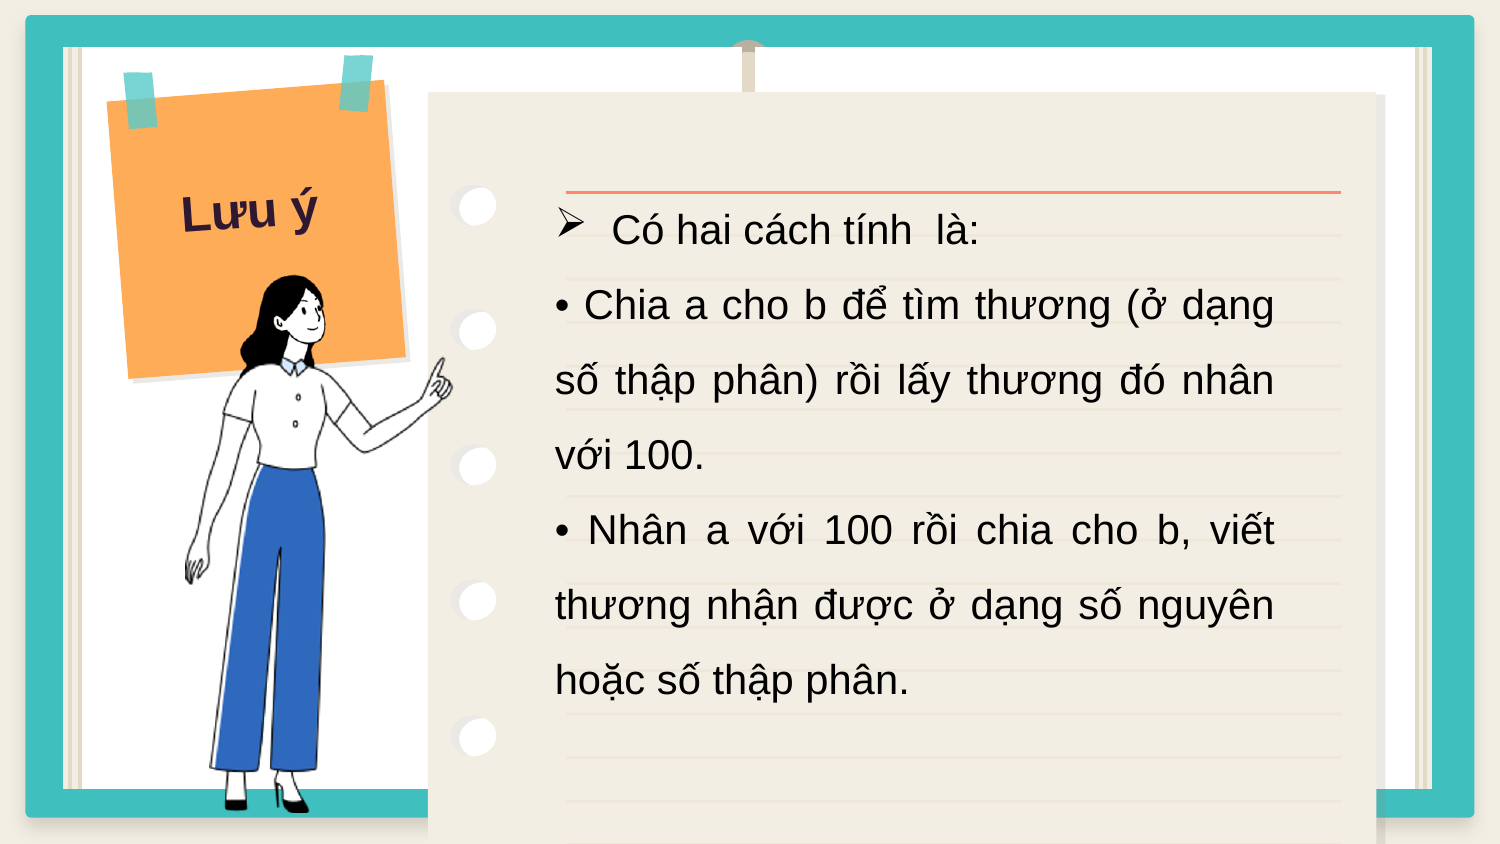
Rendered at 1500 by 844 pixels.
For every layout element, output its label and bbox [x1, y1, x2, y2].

picture [185, 270, 455, 813]
text_box [106, 54, 411, 384]
text_box [427, 91, 1386, 844]
